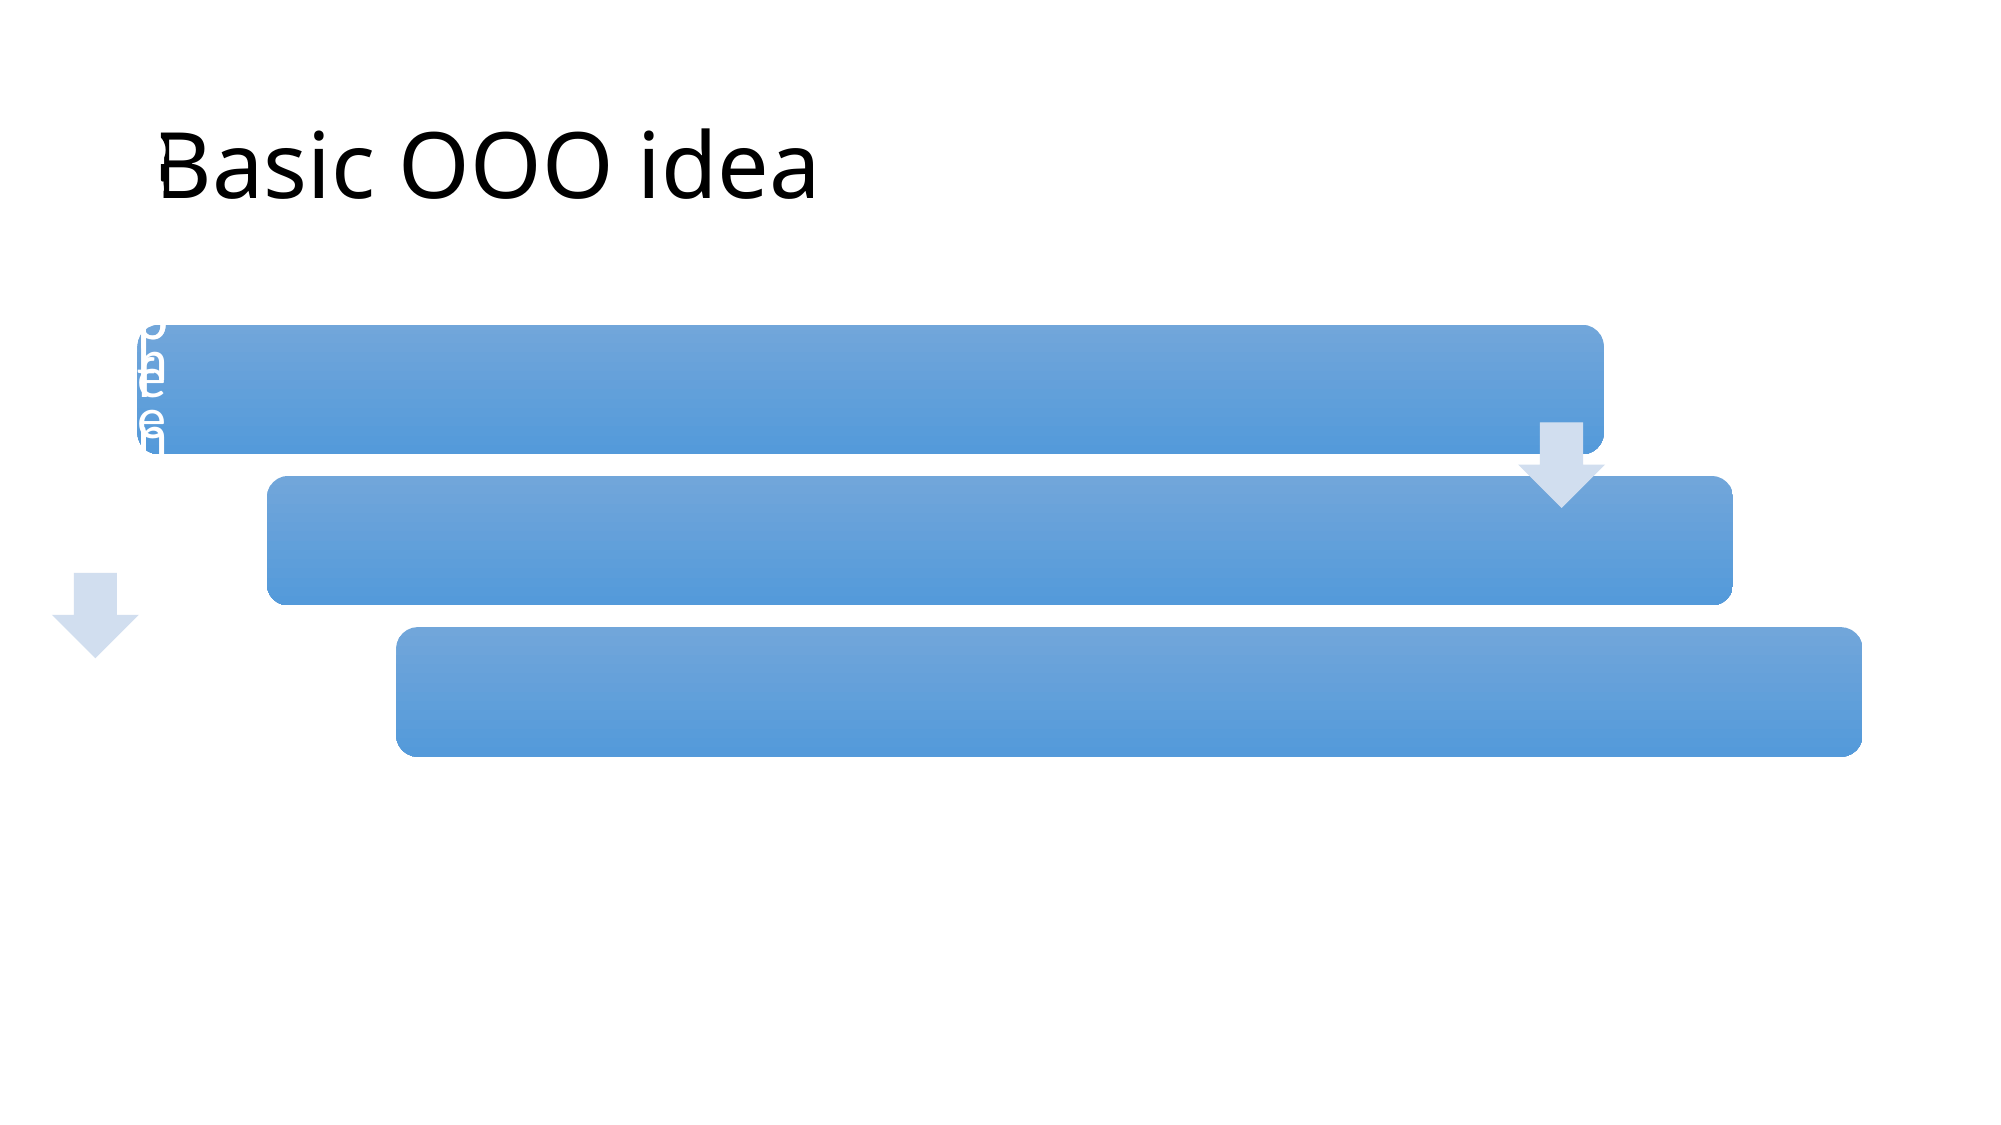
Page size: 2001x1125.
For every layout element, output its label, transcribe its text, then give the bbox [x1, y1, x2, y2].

title Basic OOO idea [137, 59, 1863, 278]
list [137, 324, 1863, 757]
